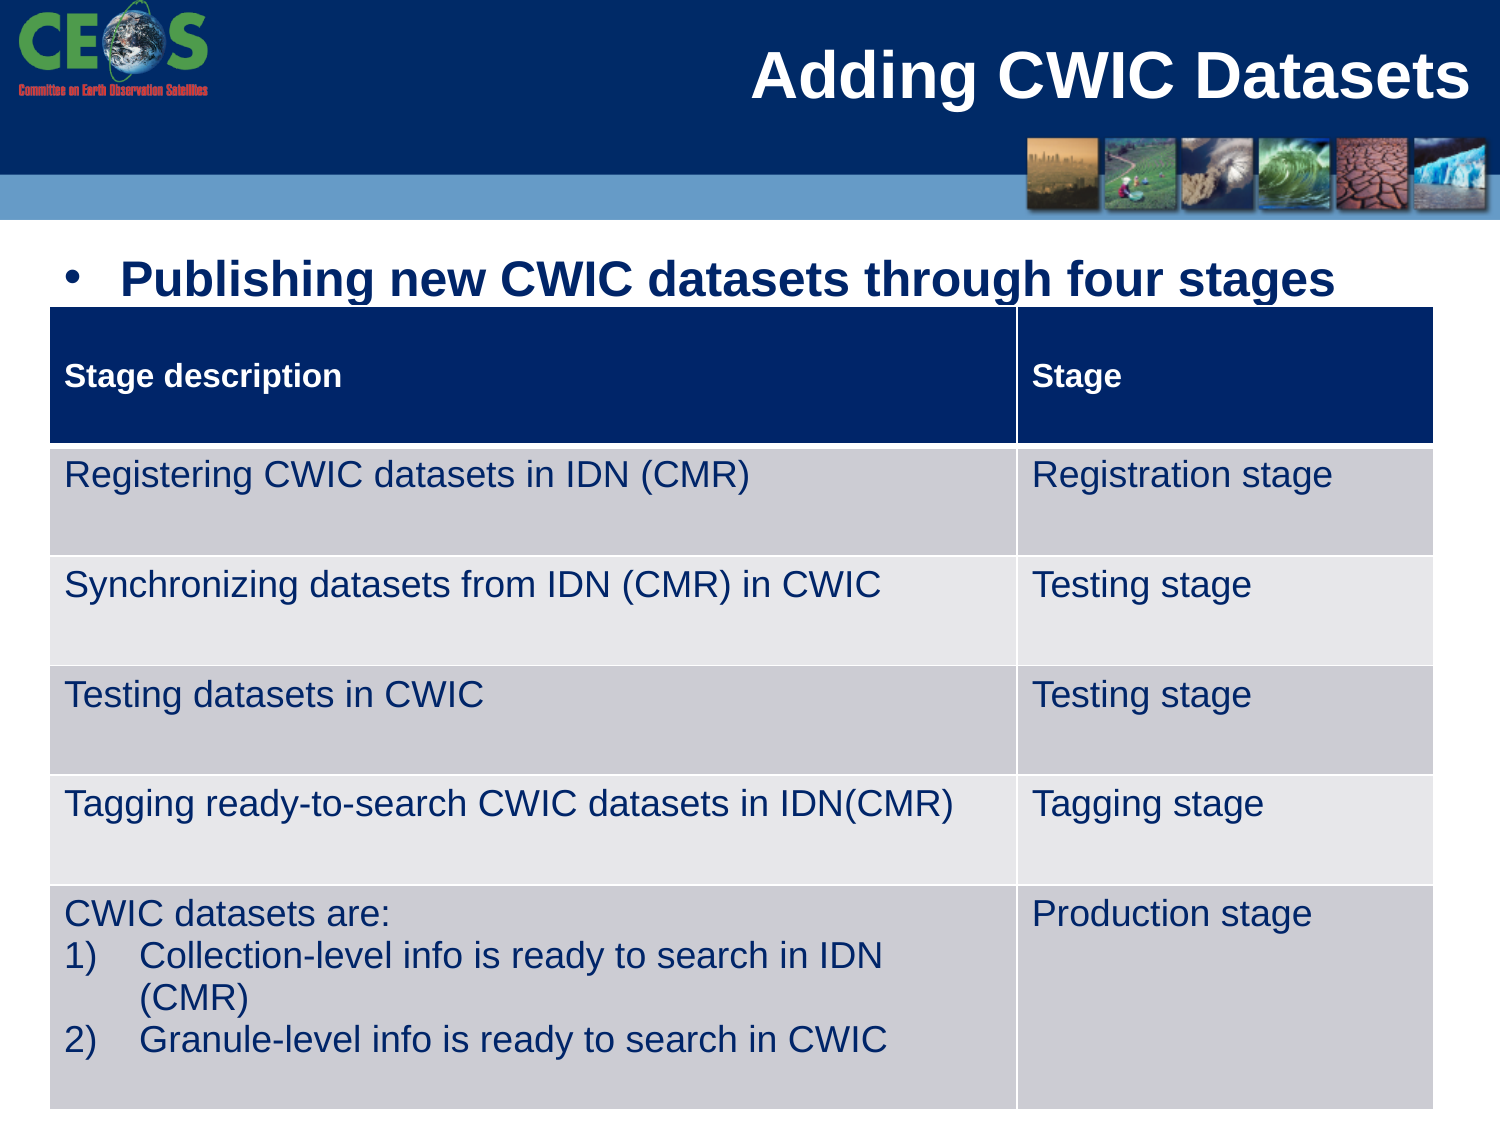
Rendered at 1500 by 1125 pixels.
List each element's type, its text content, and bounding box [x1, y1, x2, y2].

table_cell Registering CWIC datasets in IDN (CMR) [50, 449, 1016, 555]
table_cell Tagging stage [1018, 776, 1433, 884]
table_cell Registration stage [1018, 449, 1433, 555]
table_header Stage [1018, 307, 1433, 443]
table_cell Testing stage [1018, 557, 1433, 665]
table_cell CWIC datasets are: Collection-level info is ready to search in IDN (CMR) Granule-level info is ready to search in CWIC [50, 886, 1016, 1109]
title Adding CWIC Datasets [273, 30, 1488, 114]
picture [0, 0, 1500, 220]
table_cell Testing datasets in CWIC [50, 666, 1016, 774]
table_header Stage description [50, 307, 1016, 443]
table_cell Production stage [1018, 886, 1433, 1109]
table_cell Testing stage [1018, 666, 1433, 774]
table_cell Tagging ready-to-search CWIC datasets in IDN(CMR) [50, 776, 1016, 884]
list Publishing new CWIC datasets through four stages [48, 238, 1435, 305]
table_cell Synchronizing datasets from IDN (CMR) in CWIC [50, 557, 1016, 665]
